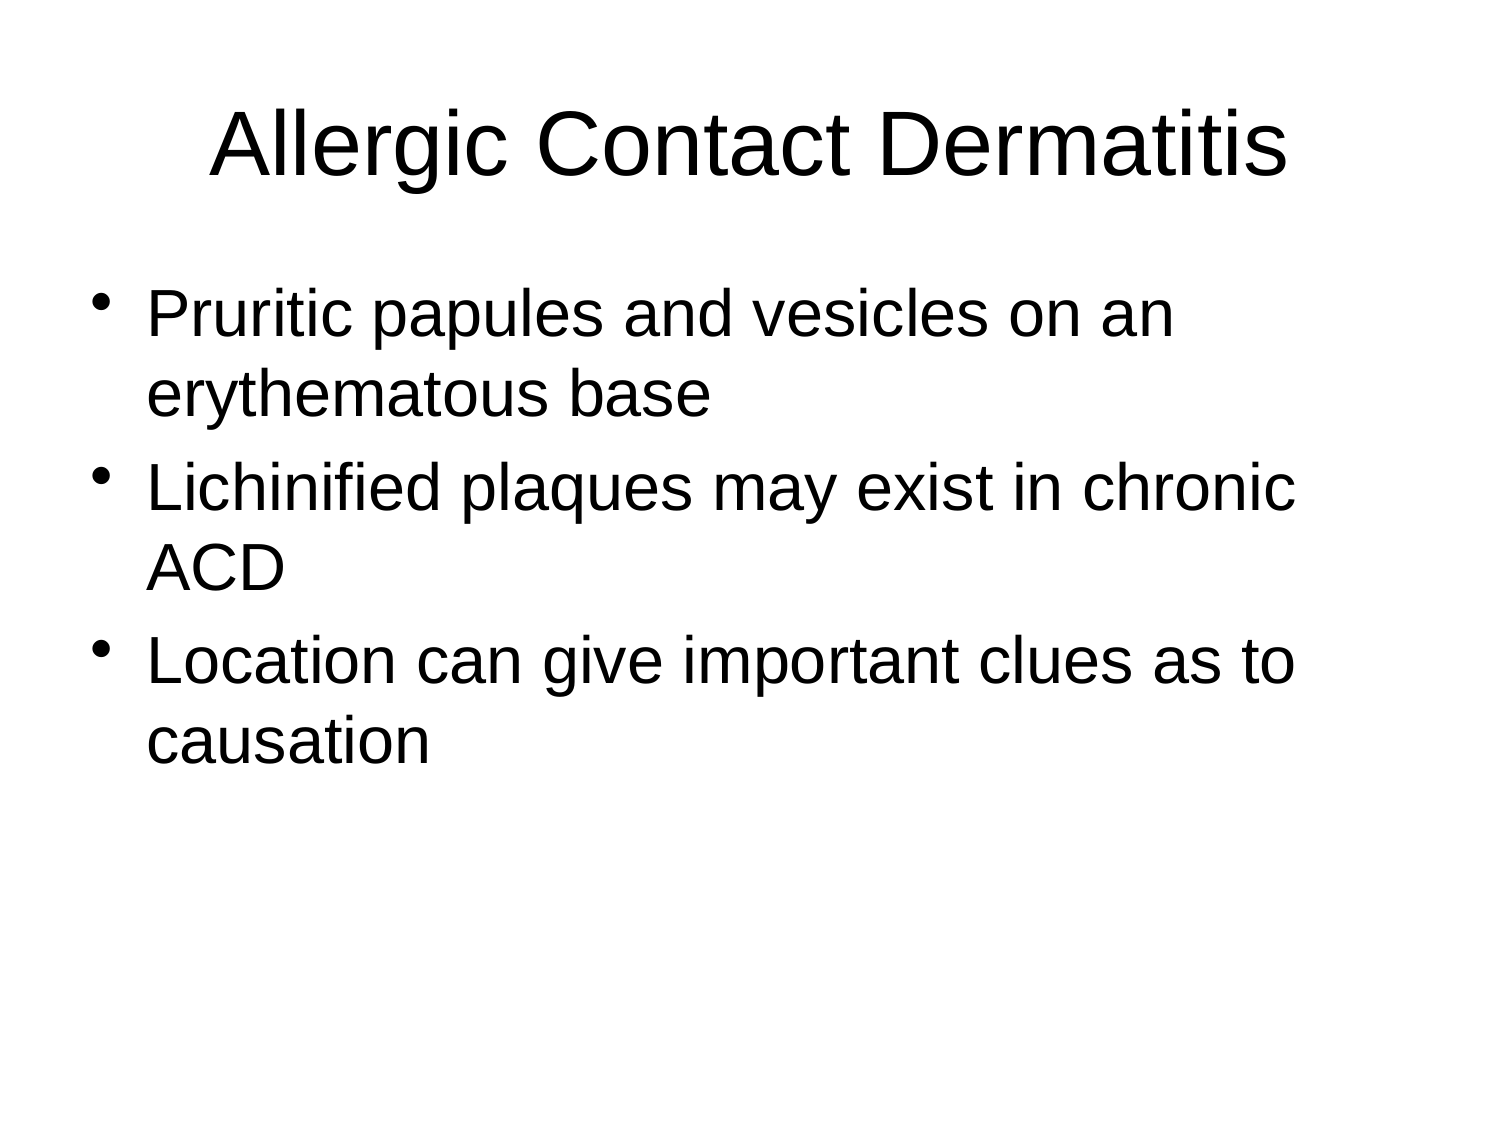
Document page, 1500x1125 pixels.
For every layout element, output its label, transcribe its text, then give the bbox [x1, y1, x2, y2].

title Allergic Contact Dermatitis [75, 45, 1425, 233]
list Pruritic papules and vesicles on an erythematous base Lichinified plaques may exist in chronic ACD Location can give important clues as to causation [75, 262, 1425, 1005]
